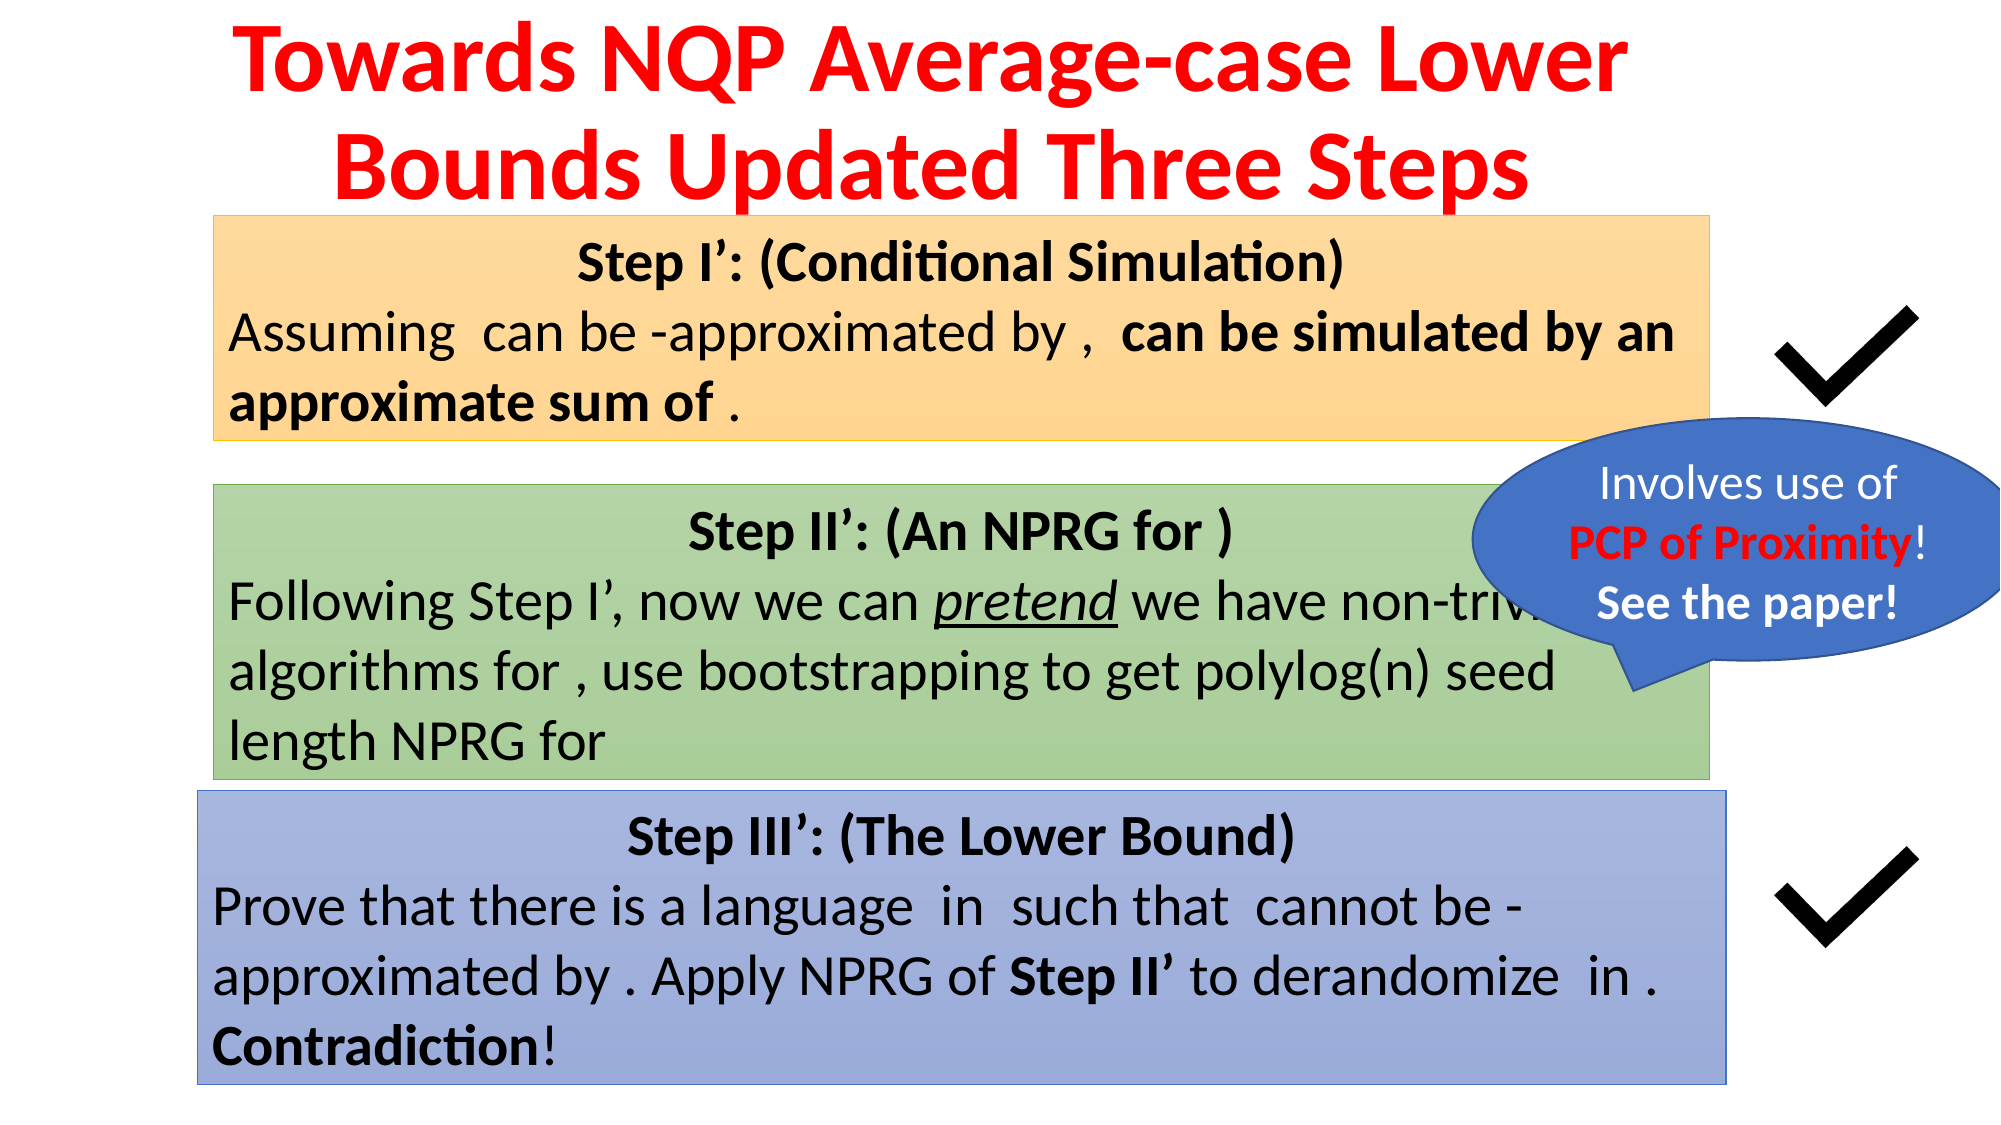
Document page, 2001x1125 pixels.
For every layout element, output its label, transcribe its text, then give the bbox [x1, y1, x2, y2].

text_box Involves use of PCP of Proximity! See the paper! [1471, 417, 2000, 693]
picture [1771, 821, 1922, 972]
text_box Towards NQP Average-case Lower Bounds Updated Three Steps [92, 21, 1772, 205]
picture [1771, 280, 1922, 431]
